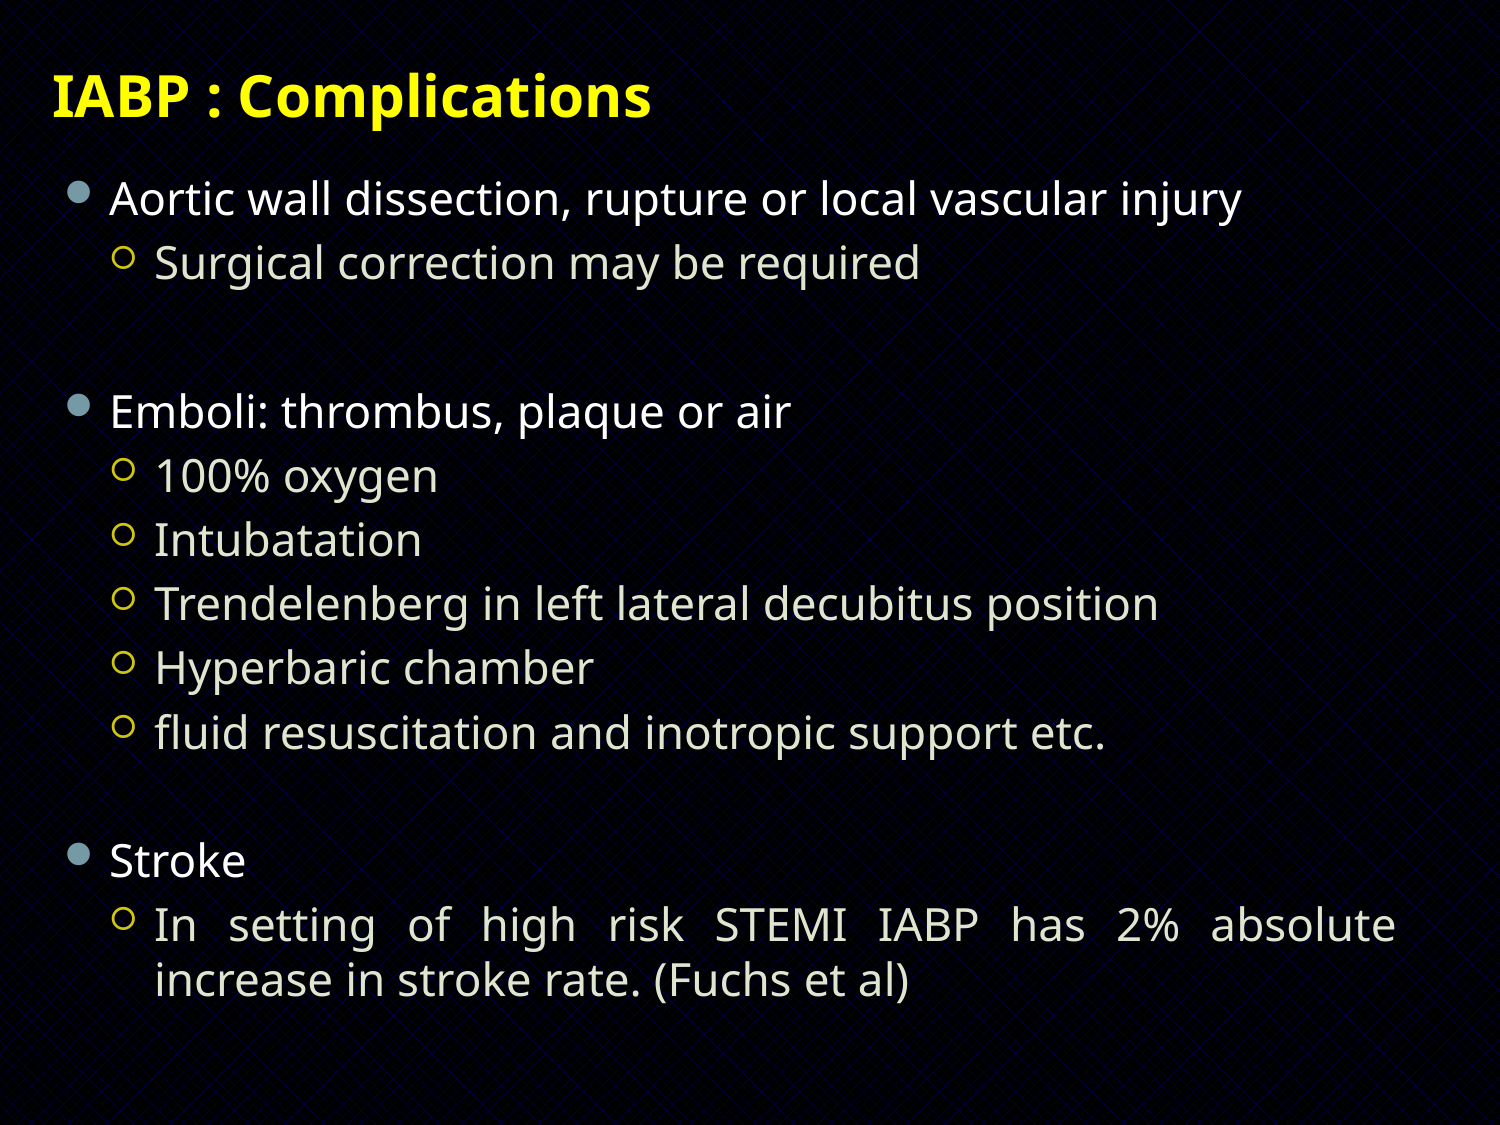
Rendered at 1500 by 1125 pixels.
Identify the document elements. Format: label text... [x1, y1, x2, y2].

list Aortic wall dissection, rupture or local vascular injury Surgical correction may be required Emboli: thrombus, plaque or air 100% oxygen Intubatation Trendelenberg in left lateral decubitus position Hyperbaric chamber fluid resuscitation and inotropic support etc. Stroke In setting of high risk STEMI IABP has 2% absolute increase in stroke rate. (Fuchs et al) [49, 162, 1413, 913]
text_box IABP : Complications [37, 37, 1438, 137]
